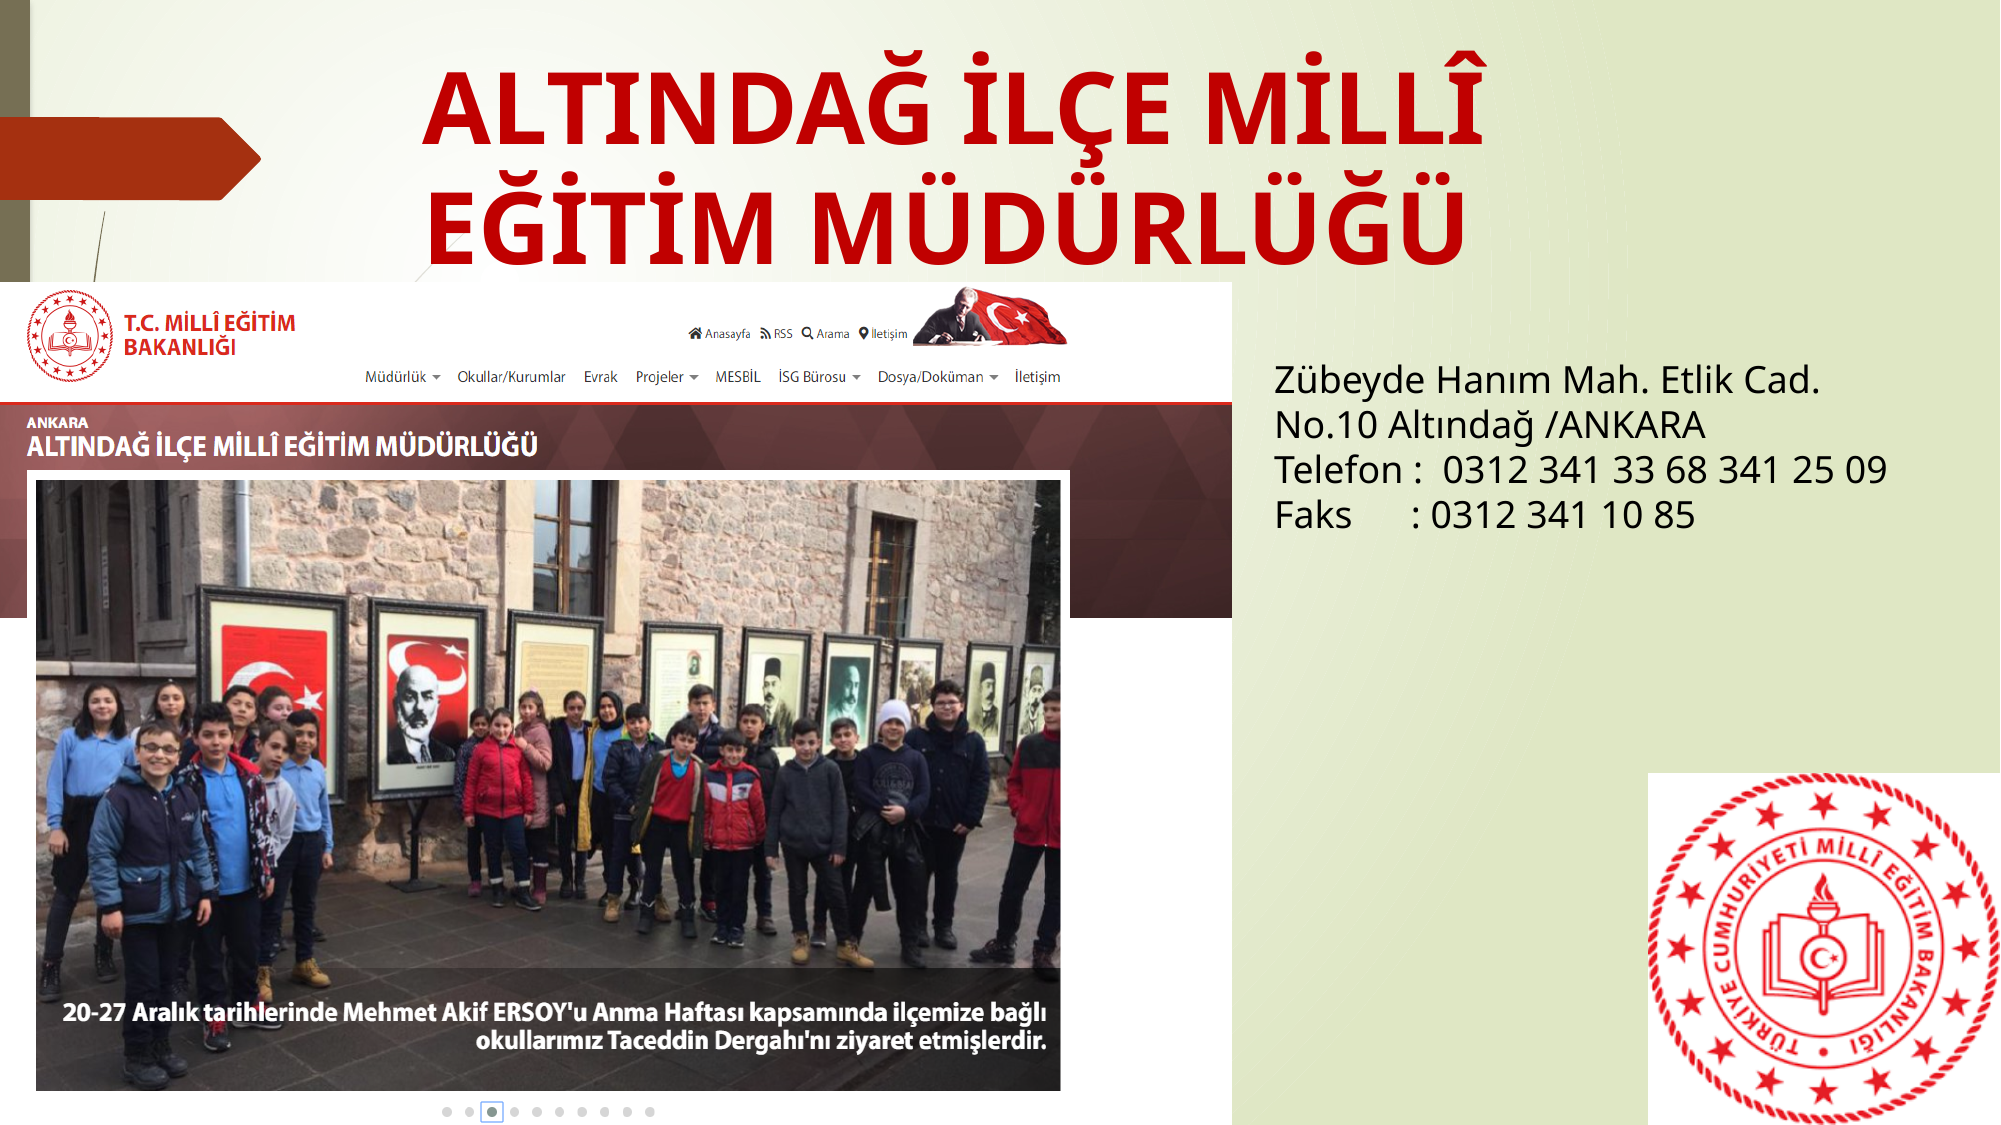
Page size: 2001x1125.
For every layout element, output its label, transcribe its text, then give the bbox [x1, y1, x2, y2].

title ALTINDAĞ İLÇE MİLLÎ EĞİTİM MÜDÜRLÜĞÜ [407, 37, 1870, 326]
picture [1648, 773, 2000, 1125]
picture [0, 282, 1232, 1125]
text_box Zübeyde Hanım Mah. Etlik Cad. No.10 Altındağ /ANKARA Telefon : 0312 341 33 68 341 25 09 Faks : 0312 341 10 85 [1259, 348, 1906, 544]
